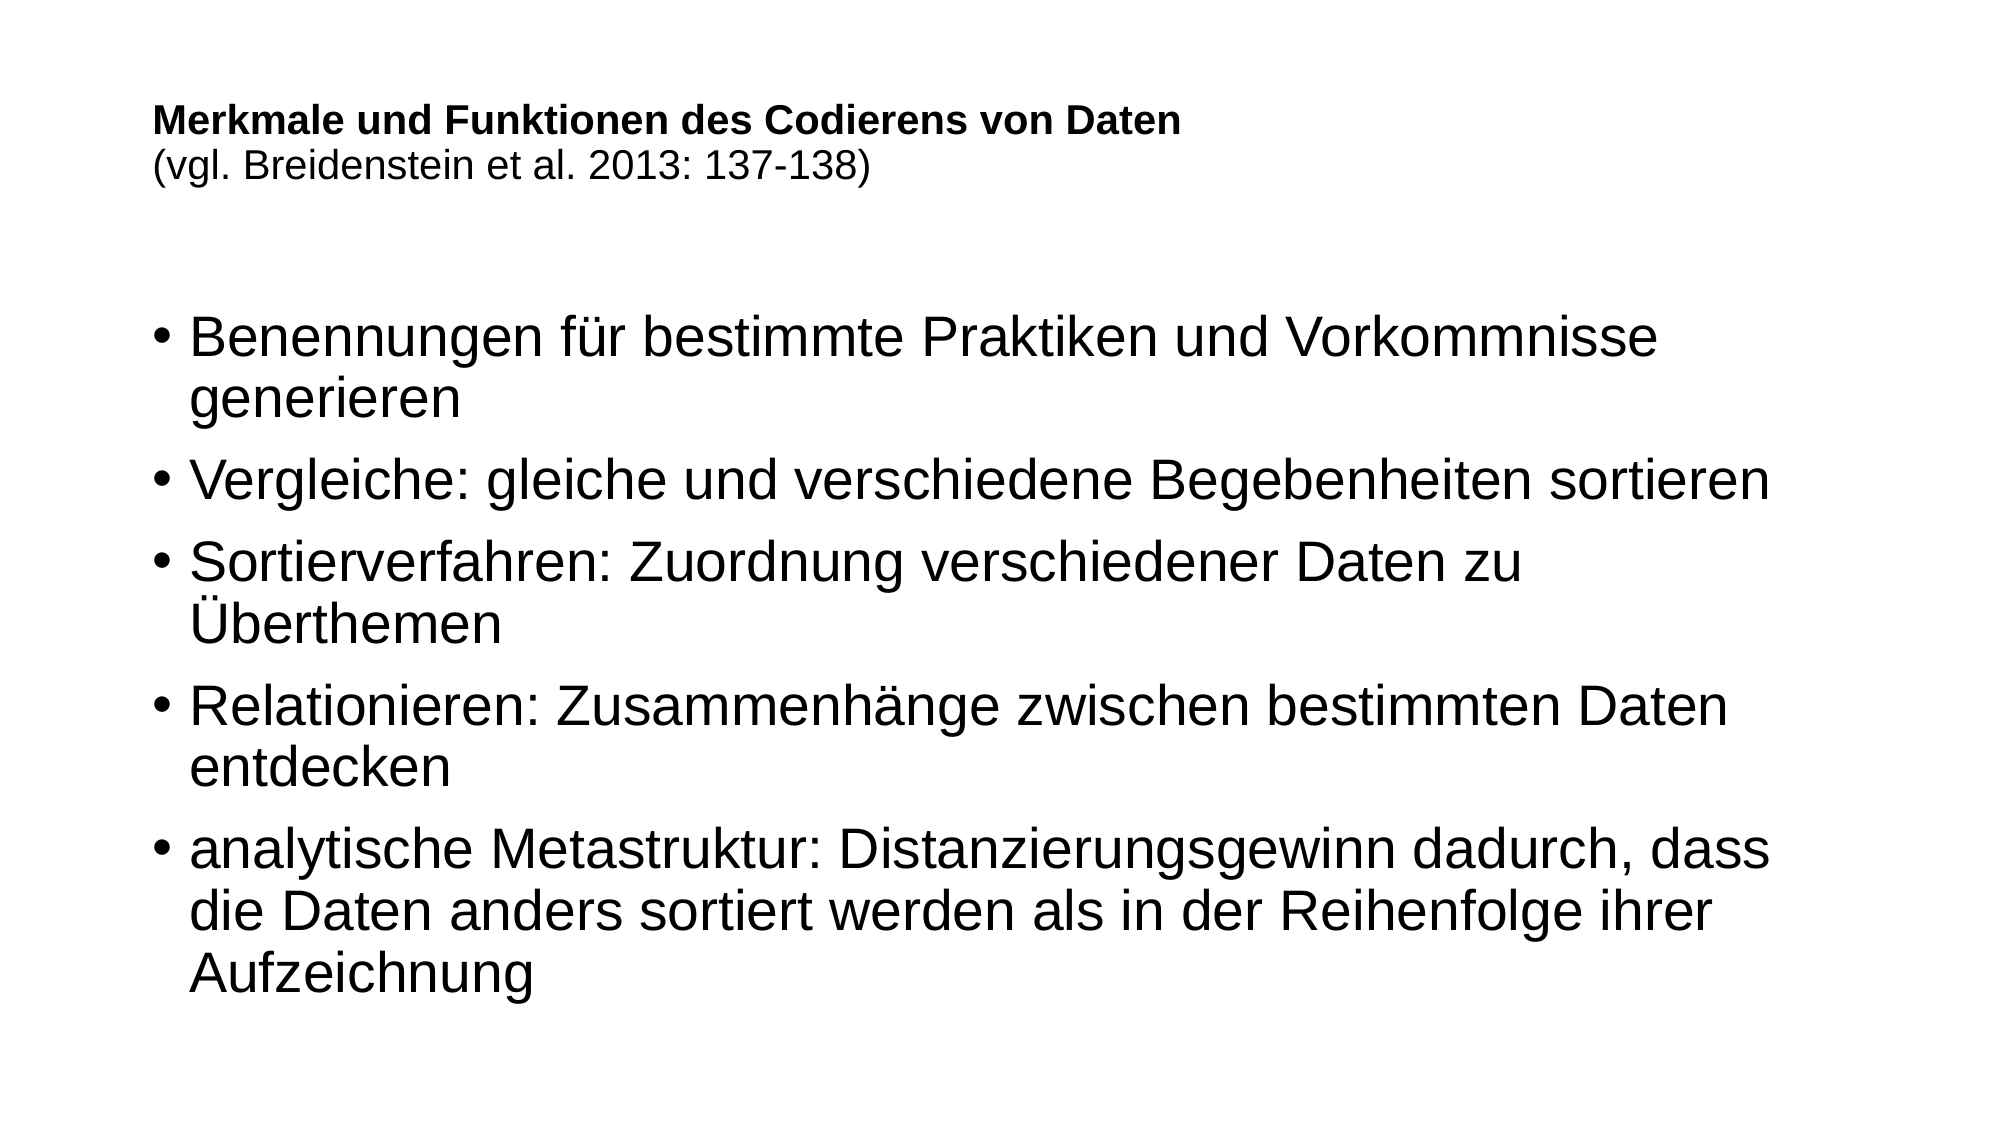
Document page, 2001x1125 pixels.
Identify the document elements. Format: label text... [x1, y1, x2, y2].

title Merkmale und Funktionen des Codierens von Daten (vgl. Breidenstein et al. 2013: 137-138) [137, 59, 1863, 278]
list Benennungen für bestimmte Praktiken und Vorkommnisse generieren Vergleiche: gleiche und verschiedene Begebenheiten sortieren Sortierverfahren: Zuordnung verschiedener Daten zu Überthemen Relationieren: Zusammenhänge zwischen bestimmten Daten entdecken analytische Metastruktur: Distanzierungsgewinn dadurch, dass die Daten anders sortiert werden als in der Reihenfolge ihrer Aufzeichnung [137, 299, 1863, 1014]
